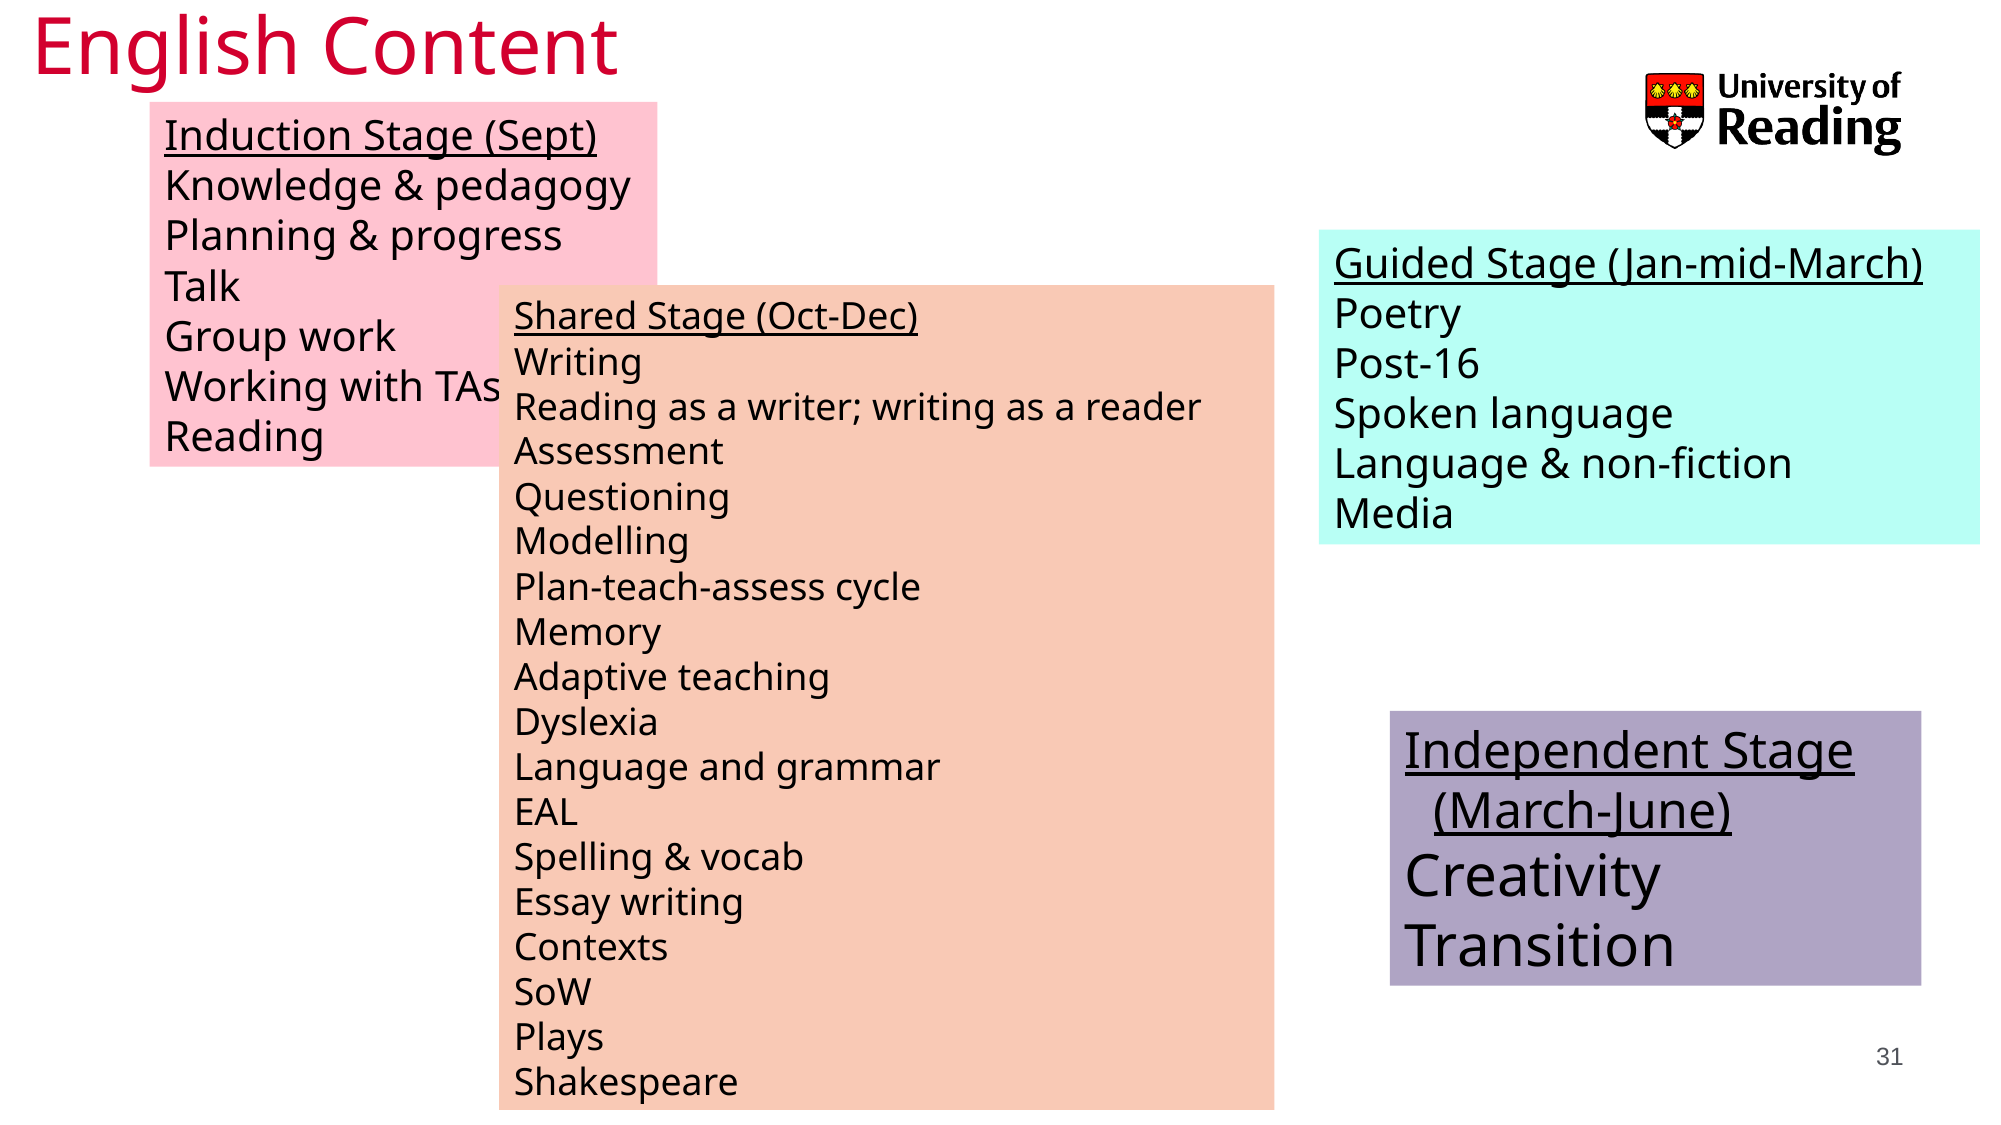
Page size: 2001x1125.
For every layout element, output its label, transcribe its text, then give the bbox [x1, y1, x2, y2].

text_box Induction Stage (Sept) Knowledge & pedagogy Planning & progress Talk Group work Working with TAs Reading [149, 101, 658, 467]
text_box Shared Stage (Oct-Dec) Writing Reading as a writer; writing as a reader Assessment Questioning Modelling Plan-teach-assess cycle Memory Adaptive teaching Dyslexia Language and grammar EAL Spelling & vocab Essay writing Contexts SoW Plays Shakespeare [499, 285, 1275, 1110]
text_box Independent Stage (March-June) Creativity Transition [1389, 710, 1922, 986]
slide_number 31 [1756, 1040, 1904, 1083]
picture [1645, 71, 1902, 156]
text_box Guided Stage (Jan-mid-March) Poetry Post-16 Spoken language Language & non-fiction Media [1318, 229, 1980, 545]
title English Content [31, 0, 1390, 91]
